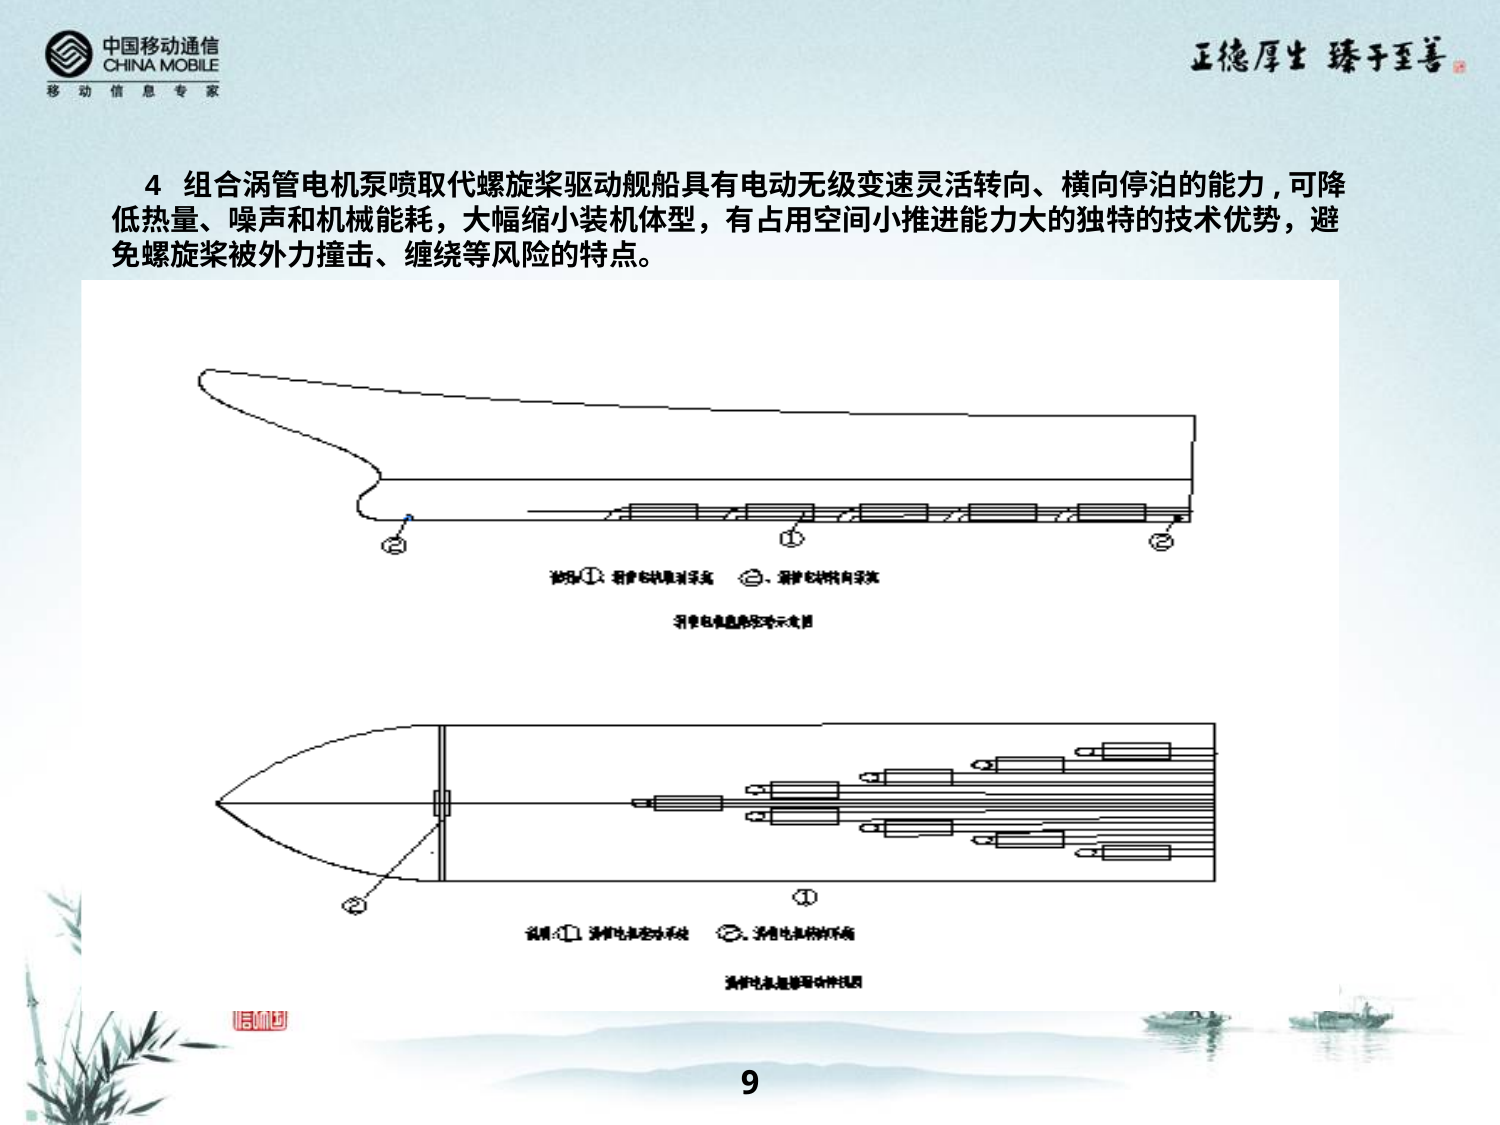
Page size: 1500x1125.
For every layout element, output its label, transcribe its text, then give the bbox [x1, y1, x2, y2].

picture [0, 0, 1500, 1125]
text_box 4 组合涡管电机泵喷取代螺旋桨驱动舰船具有电动无级变速灵活转向、横向停泊的能力,可降低热量、噪声和机械能耗，大幅缩小装机体型，有占用空间小推进能力大的独特的技术优势，避免螺旋桨被外力撞击、缠绕等风险的特点。 [97, 159, 1371, 279]
